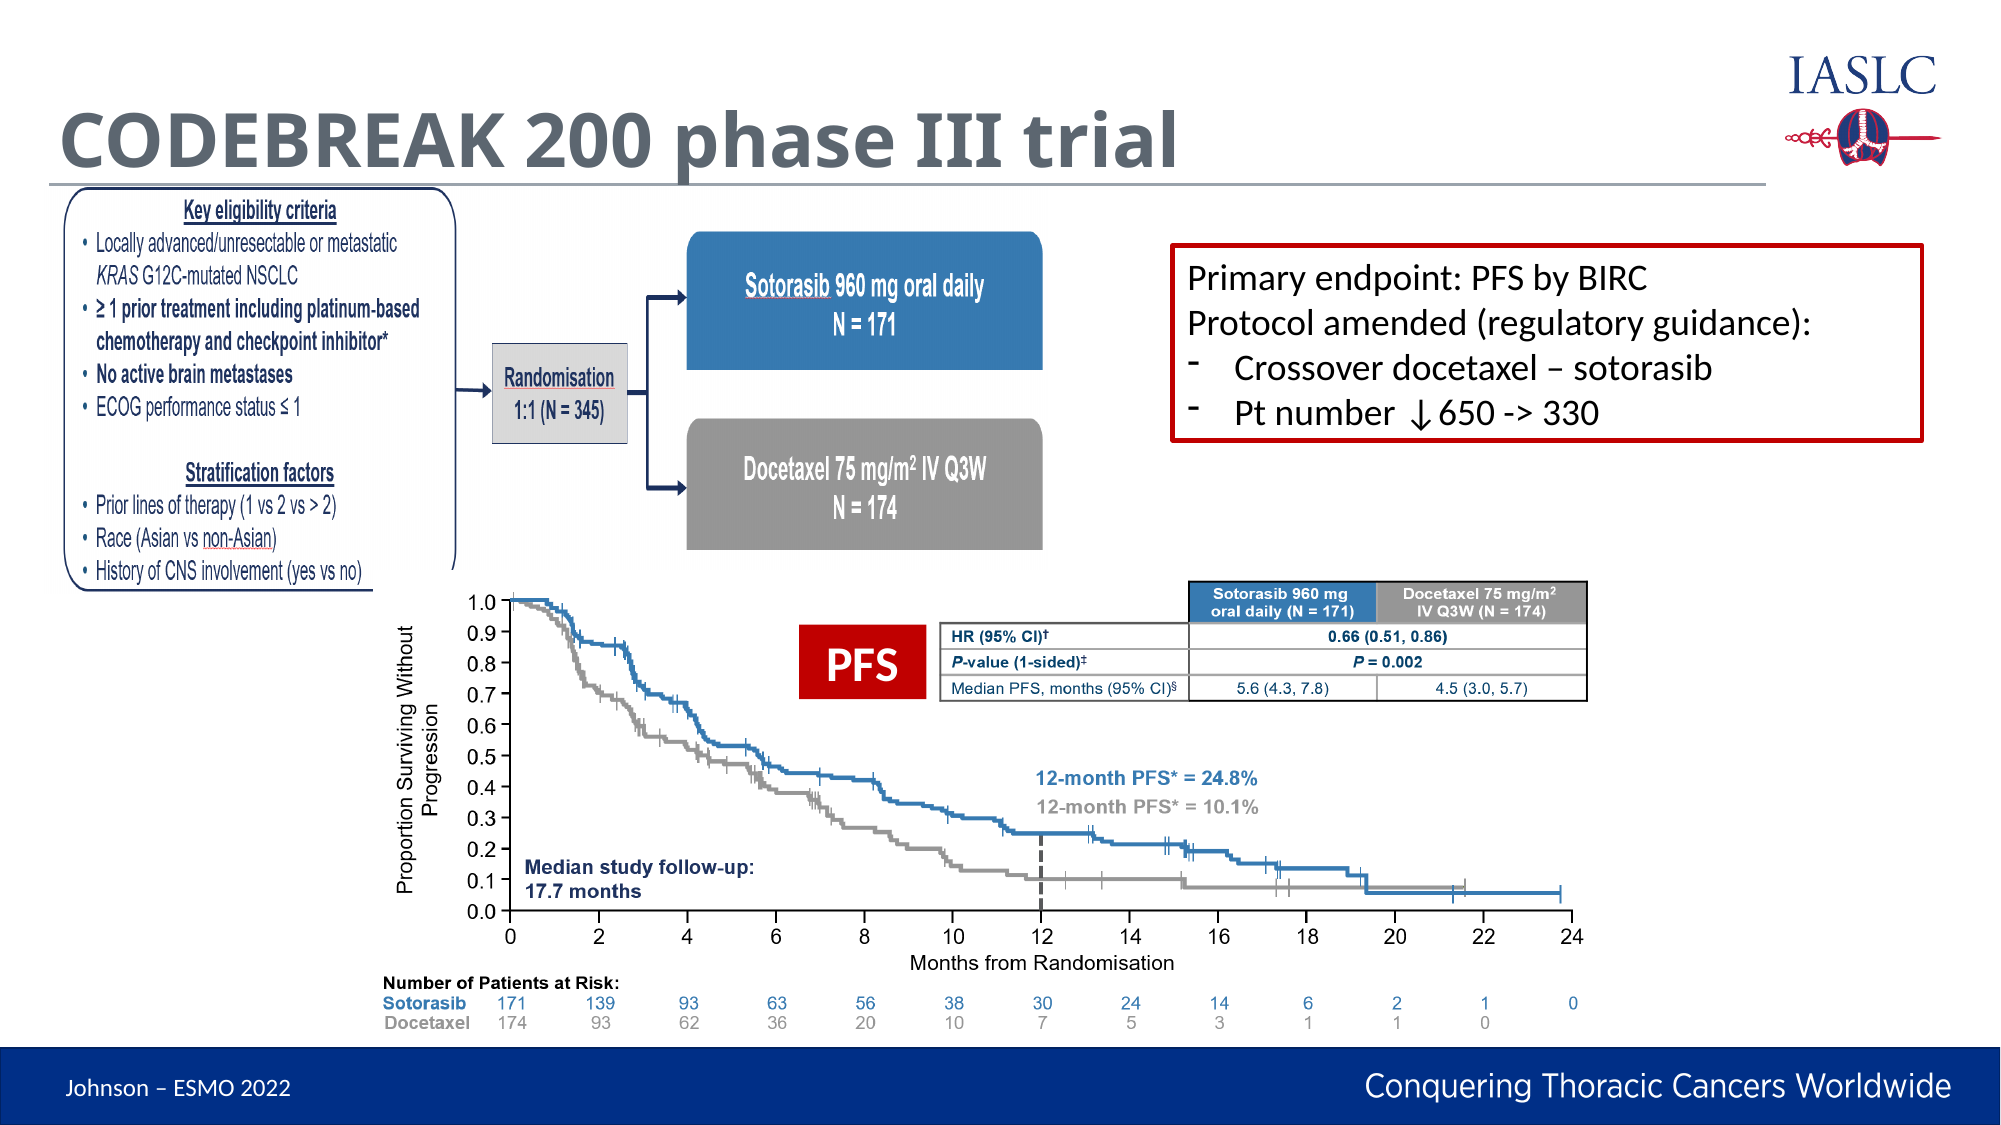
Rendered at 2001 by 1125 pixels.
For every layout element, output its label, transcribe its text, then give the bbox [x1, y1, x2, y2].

picture [1768, 37, 1957, 187]
title CODEBREAK 200 phase III trial [43, 0, 1761, 192]
picture [1355, 1060, 1957, 1113]
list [373, 570, 1600, 1042]
text_box Primary endpoint: PFS by BIRC Protocol amended (regulatory guidance): Crossover docetaxel – sotorasib Pt number ↓650 -> 330 [1172, 245, 1922, 441]
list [43, 186, 1048, 594]
text_box Johnson – ESMO 2022 [50, 1064, 307, 1110]
